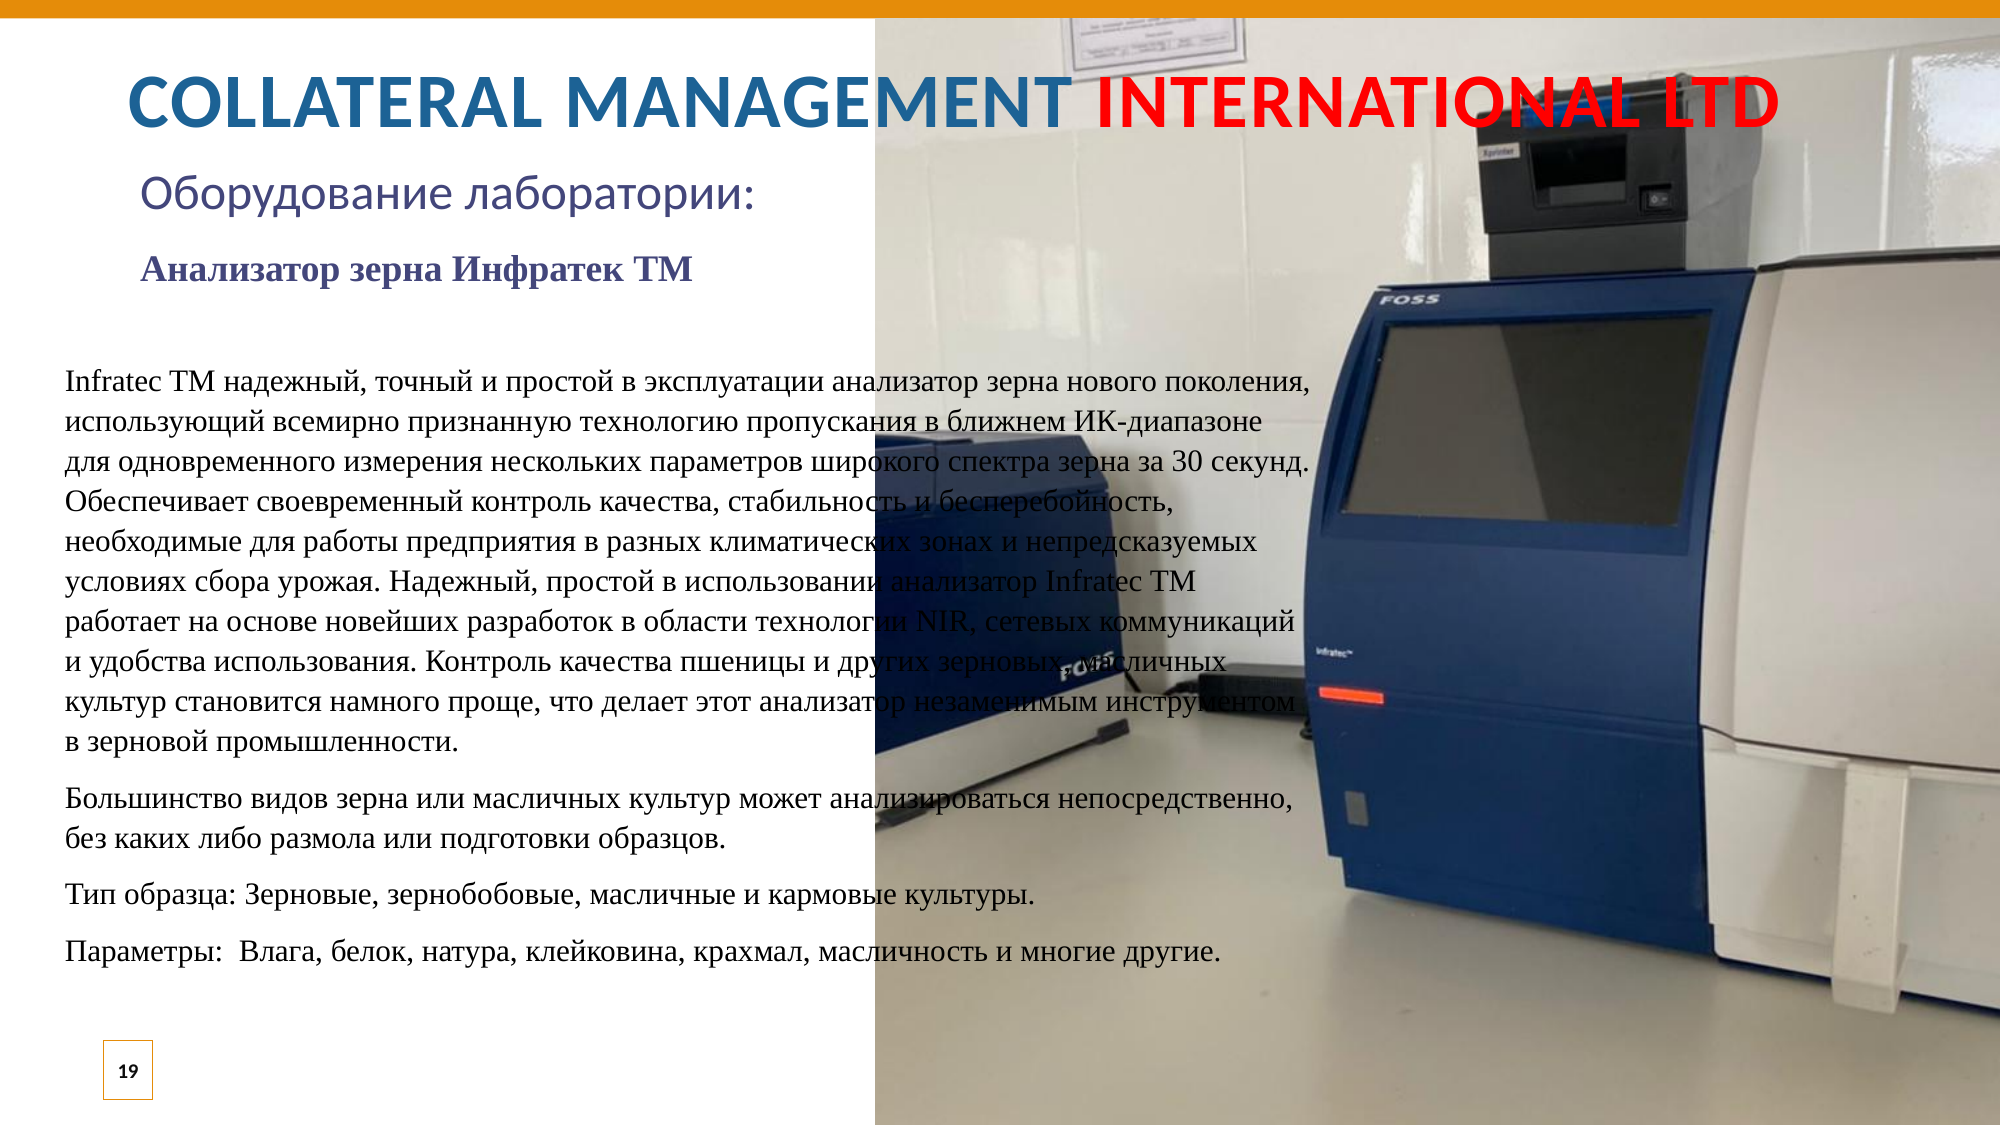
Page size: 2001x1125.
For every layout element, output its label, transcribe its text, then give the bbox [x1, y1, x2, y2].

title Collateral Management International LTD [113, 42, 867, 159]
list Оборудование лаборатории: Анализатор зерна Инфратек ТМ [125, 158, 867, 291]
picture [874, 18, 2000, 1125]
slide_number 19 [103, 1040, 153, 1100]
text_box Infratec TM надежный, точный и простой в эксплуатации анализатор зерна нового поколения, использующий всемирно признанную технологию пропускания в ближнем ИК-диапазоне для одновременного измерения нескольких параметров широкого спектра зерна за 30 секунд. Обеспечивает своевременный контроль качества, стабильность и бесперебойность, необходимые для работы предприятия в разных климатических зонах и непредсказуемых условиях сбора урожая. Надежный, простой в использовании анализатор Infratec TM работает на основе новейших разработок в области технологии NIR, сетевых коммуникаций и удобства использования. Контроль качества пшеницы и других зерновых, масличных культур становится намного проще, что делает этот анализатор незаменимым инструментом в зерновой промышленности. Большинство видов зерна или масличных культур может анализироваться непосредственно, без каких либо размола или подготовки образцов. Тип образца: Зерновые, зернобобовые, масличные и кармовые культуры. Параметры: Влага, белок, натура, клейковина, крахмал, масличность и многие другие. [50, 349, 867, 976]
